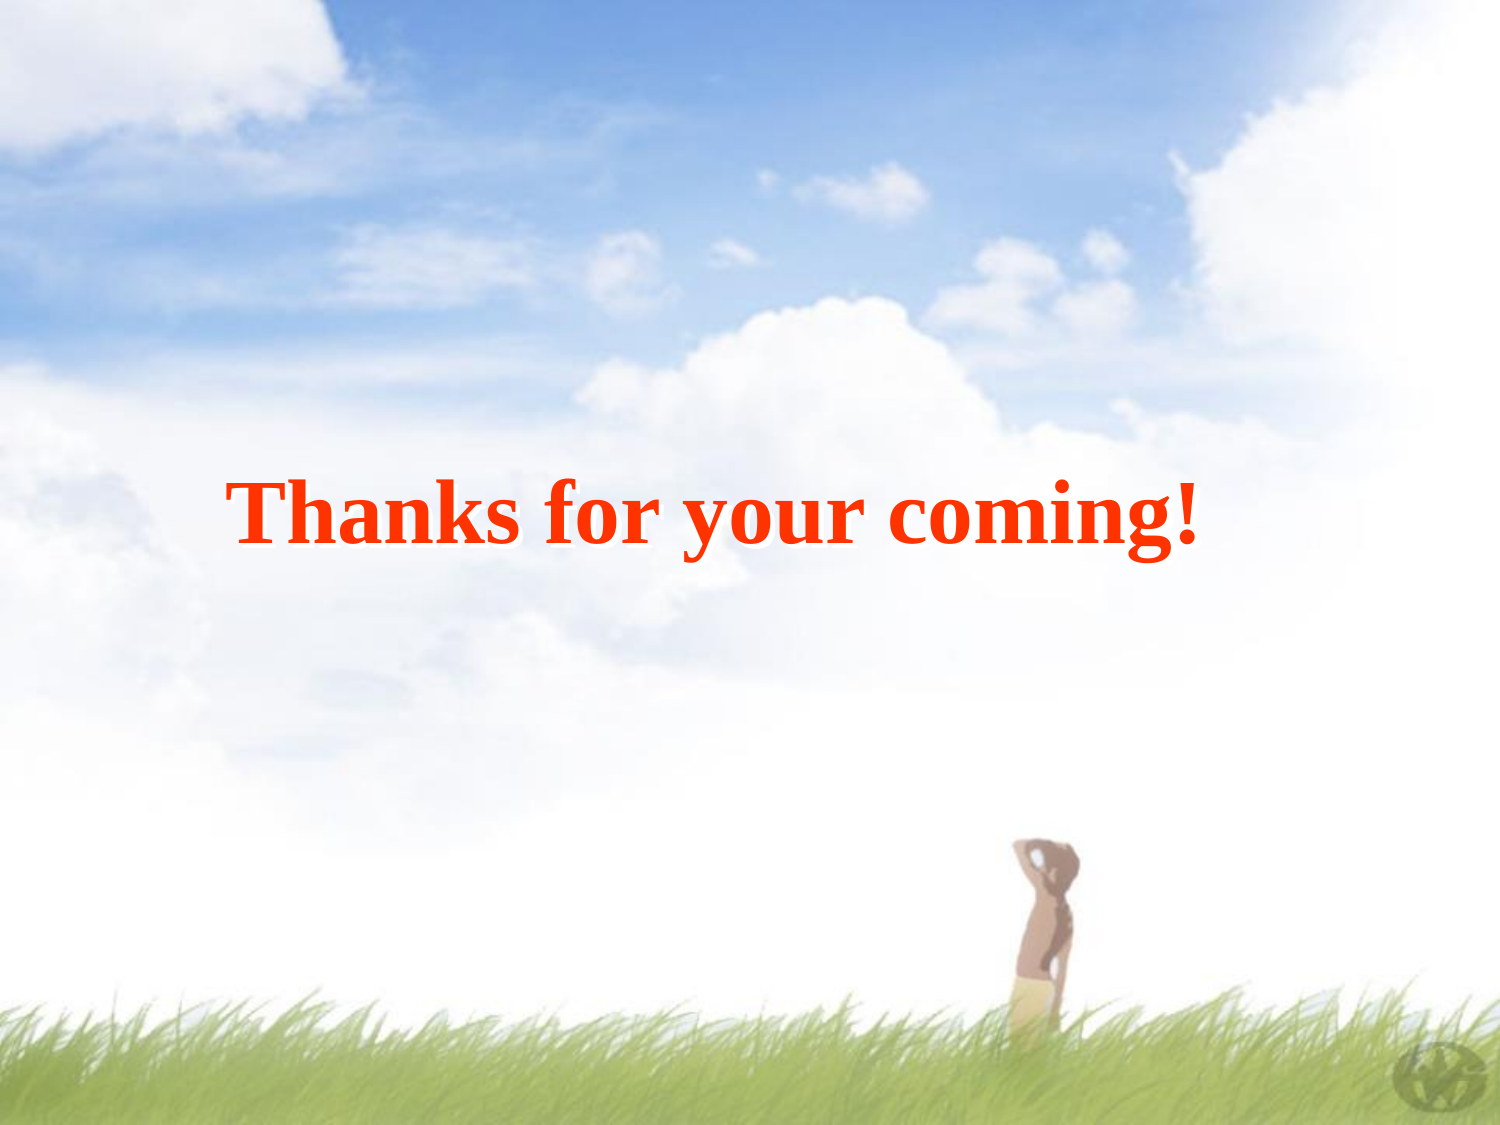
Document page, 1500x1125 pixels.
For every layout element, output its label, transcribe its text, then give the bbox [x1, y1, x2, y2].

picture [0, 0, 1500, 1125]
text_box Thanks for your coming! [210, 444, 1243, 569]
